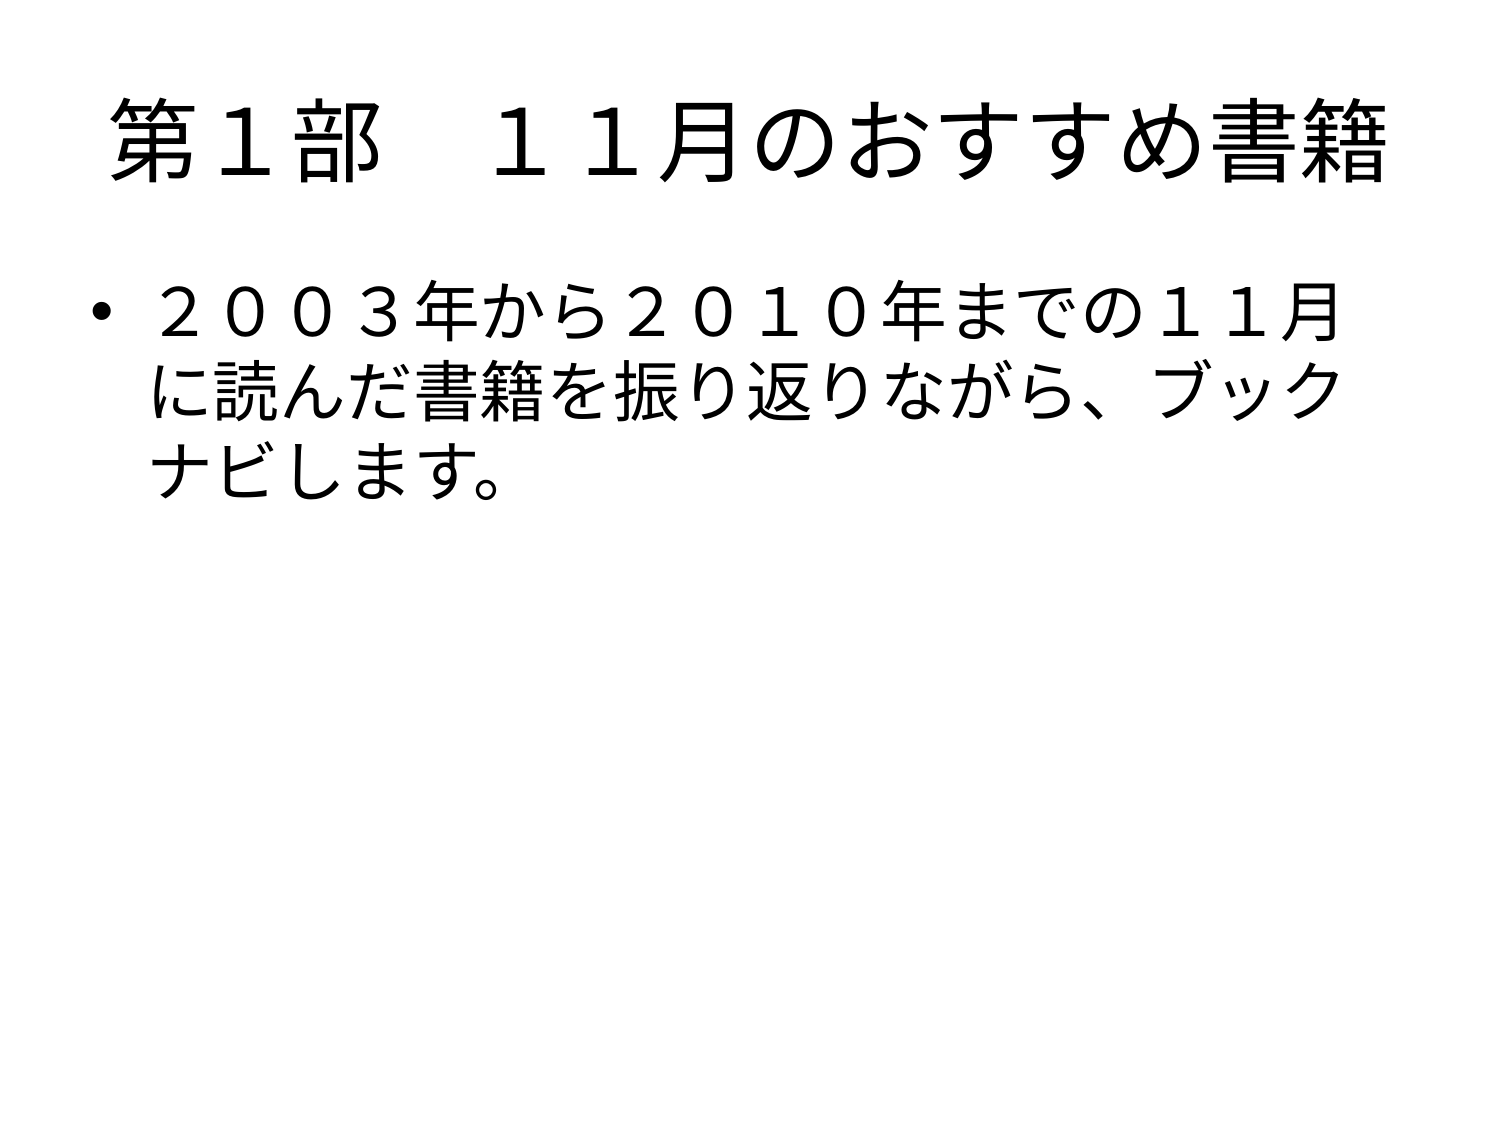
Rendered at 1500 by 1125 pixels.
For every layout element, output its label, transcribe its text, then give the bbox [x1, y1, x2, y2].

title 第１部 １１月のおすすめ書籍 [75, 45, 1425, 233]
list ２００３年から２０１０年までの１１月に読んだ書籍を振り返りながら、ブックナビします。 [75, 262, 1425, 1005]
